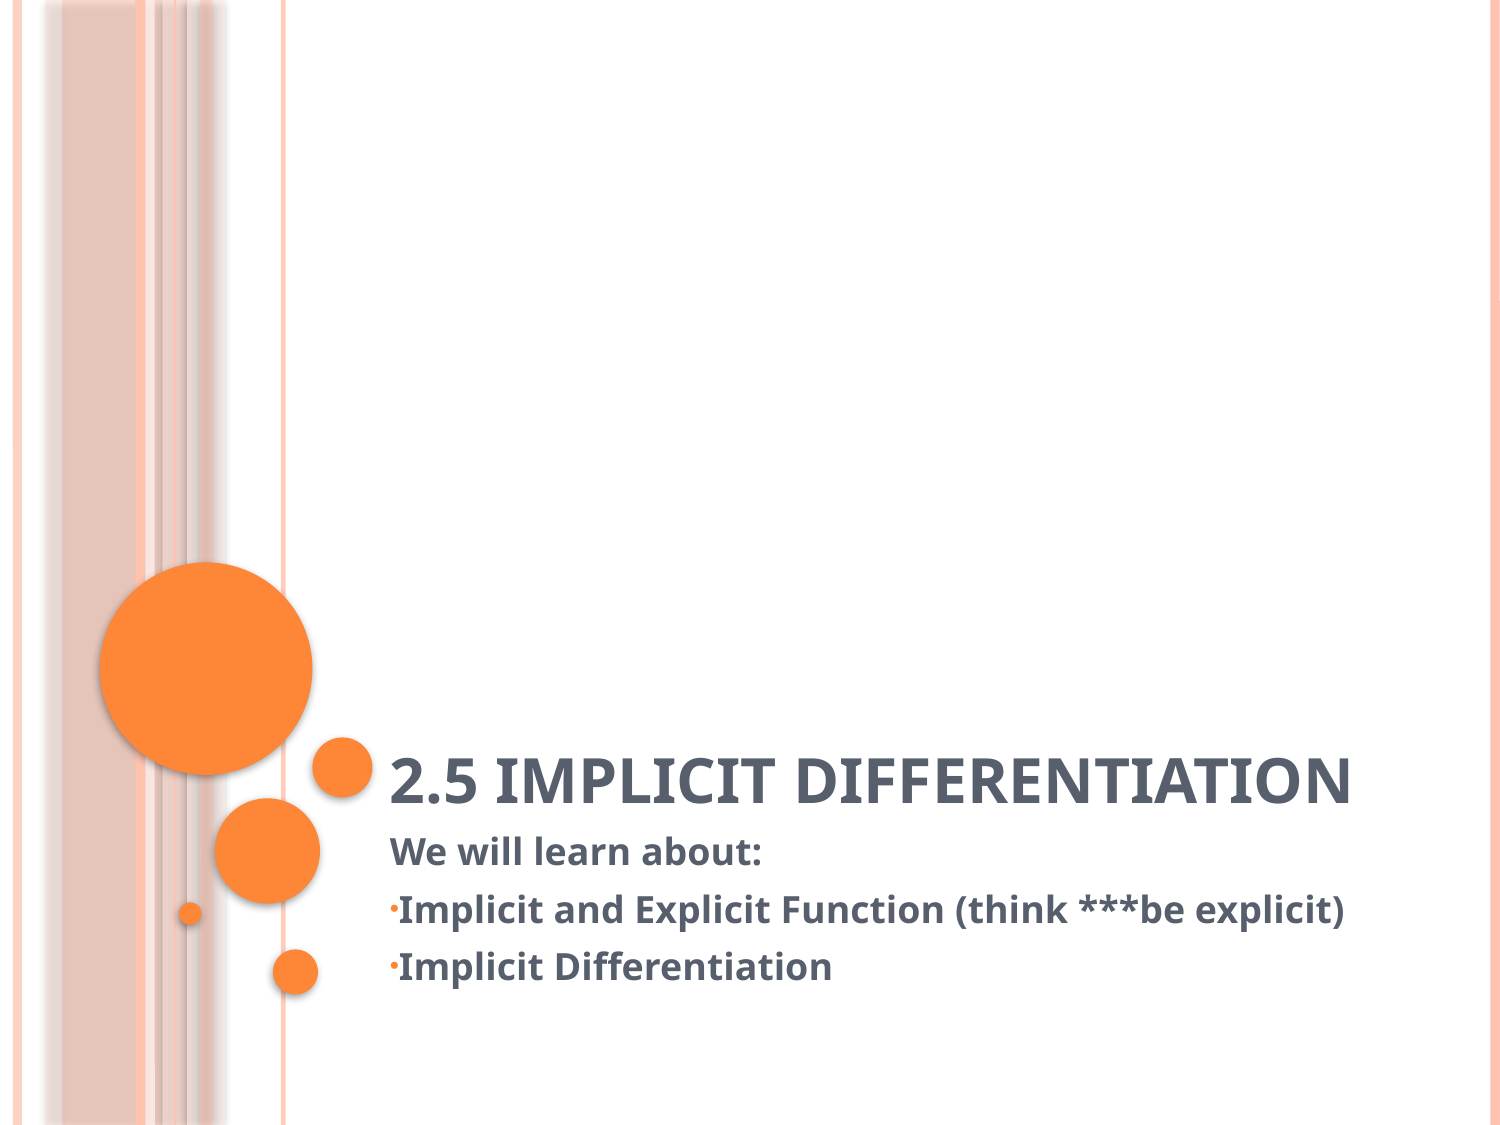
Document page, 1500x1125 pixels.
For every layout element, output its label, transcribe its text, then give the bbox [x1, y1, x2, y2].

subtitle We will learn about: Implicit and Explicit Function (think ***be explicit) Implicit Differentiation [375, 820, 1447, 1046]
title 2.5 Implicit Differentiation [375, 512, 1388, 820]
